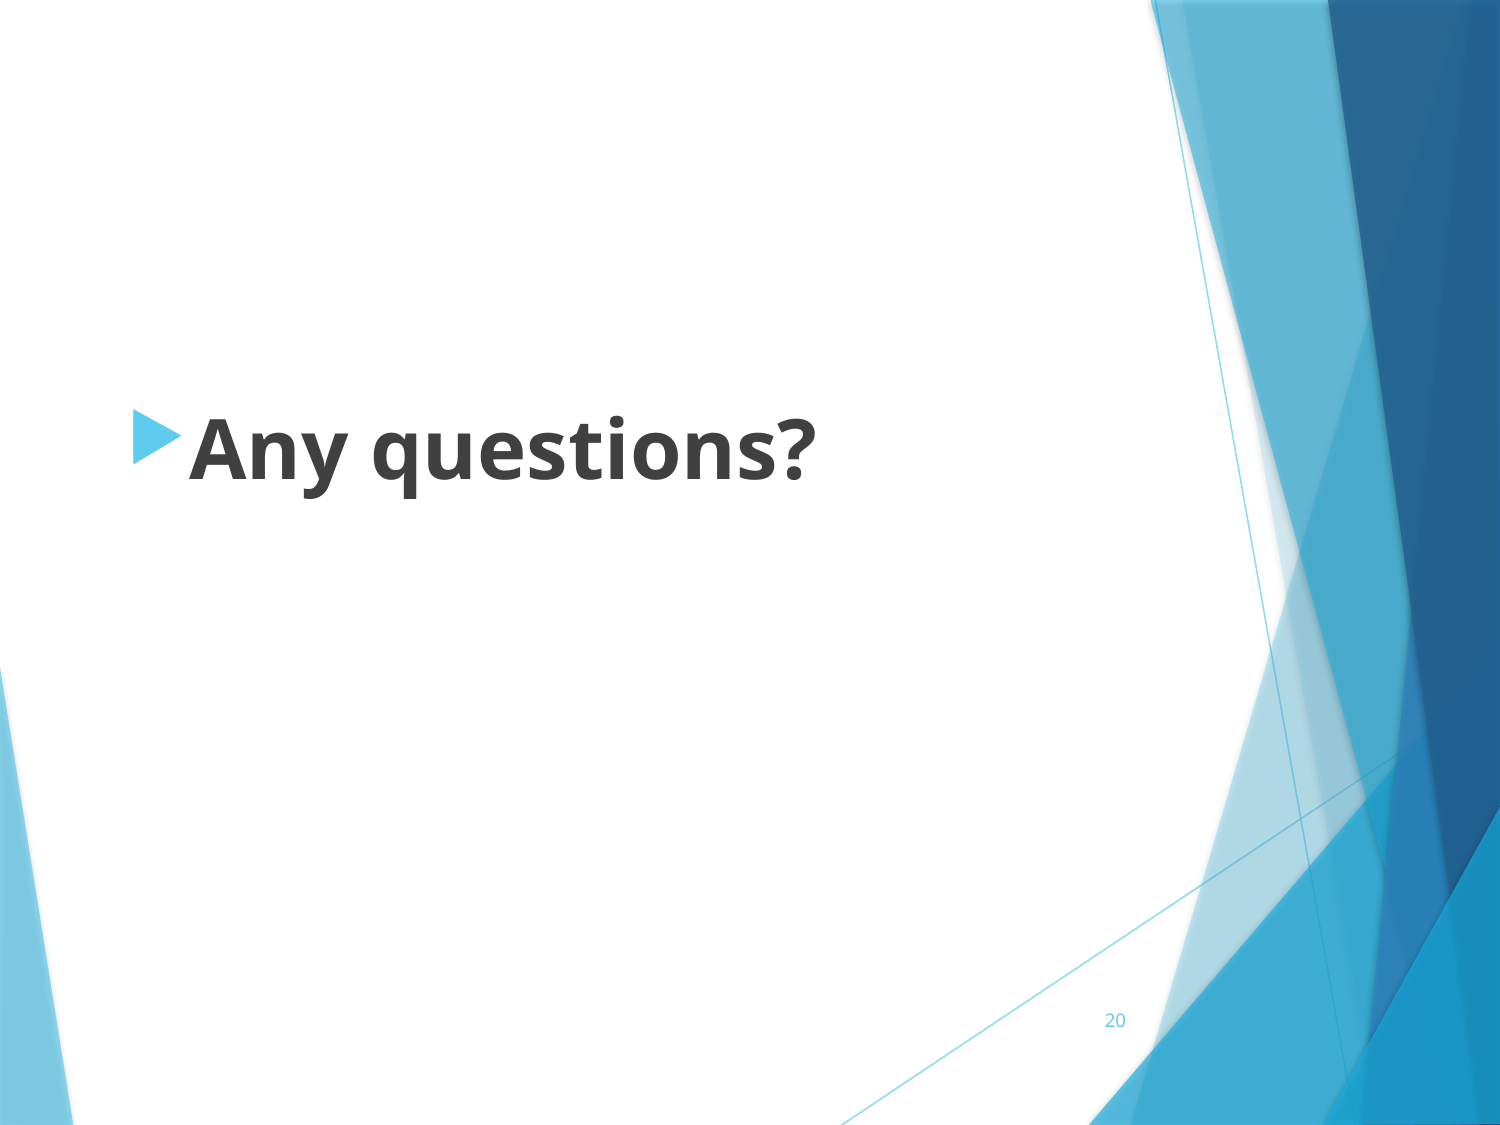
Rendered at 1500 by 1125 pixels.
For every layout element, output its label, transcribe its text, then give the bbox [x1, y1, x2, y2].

list Any questions? [112, 388, 1388, 950]
slide_number 20 [1057, 991, 1142, 1051]
